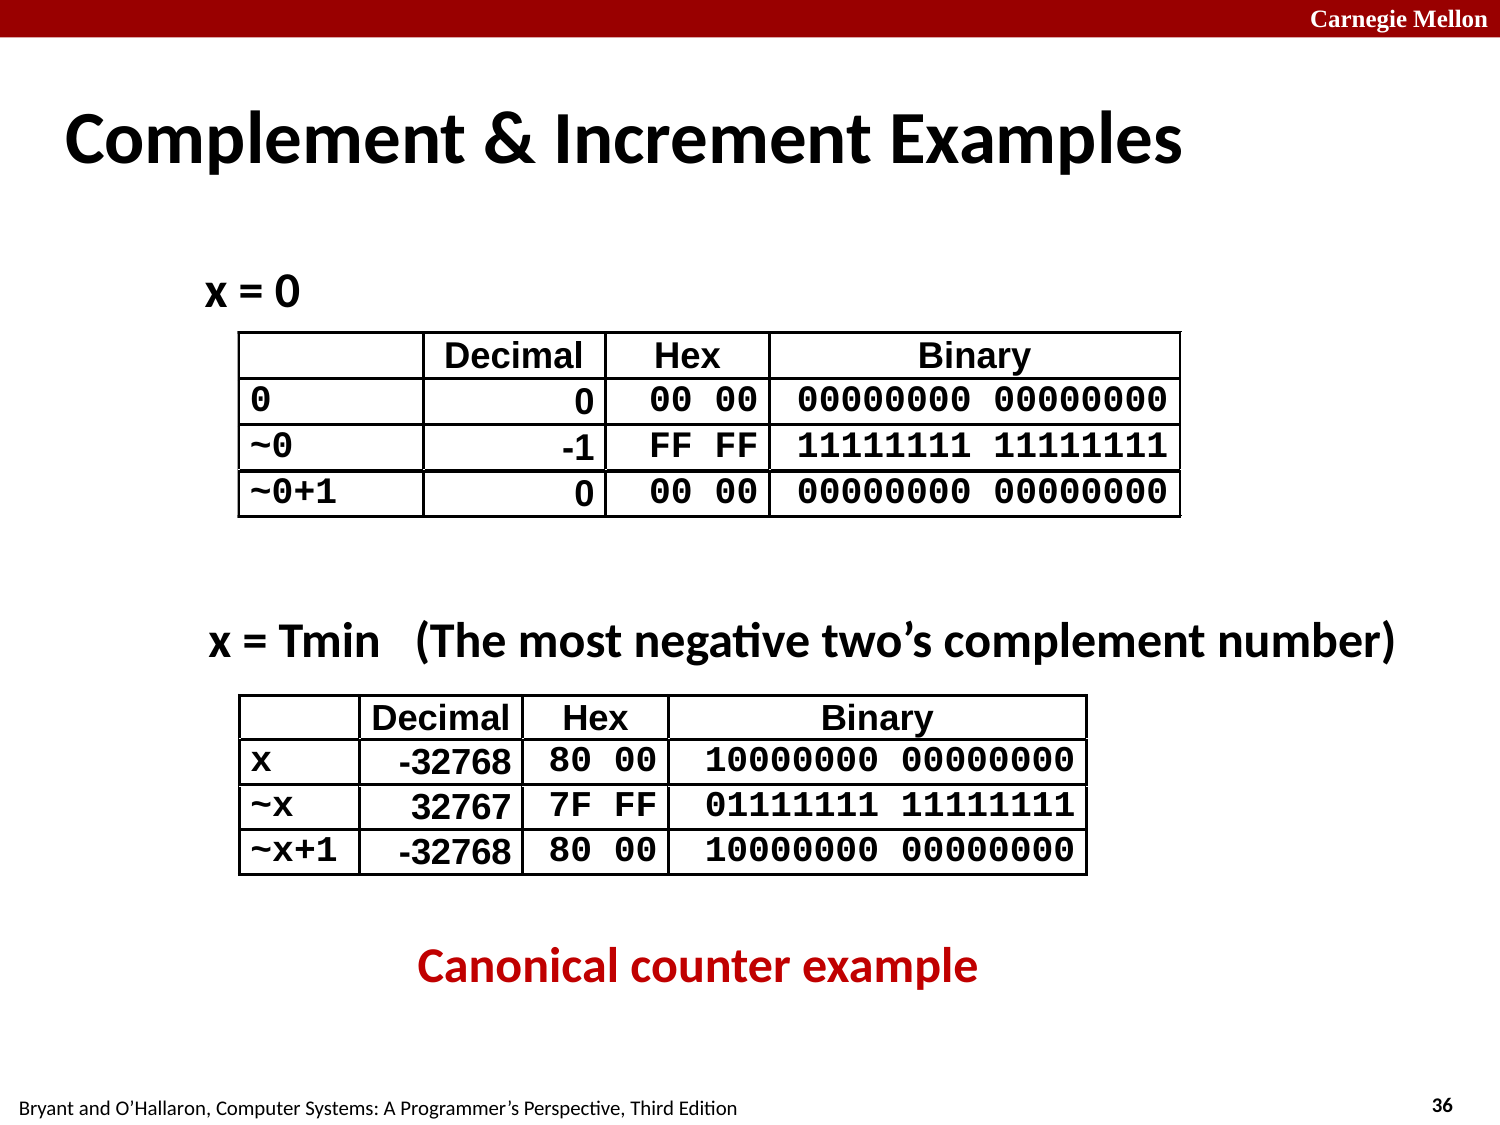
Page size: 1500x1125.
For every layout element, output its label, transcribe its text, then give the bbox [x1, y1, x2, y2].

title Complement & Increment Examples [49, 87, 1241, 179]
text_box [187, 599, 1419, 1029]
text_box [187, 249, 1207, 555]
